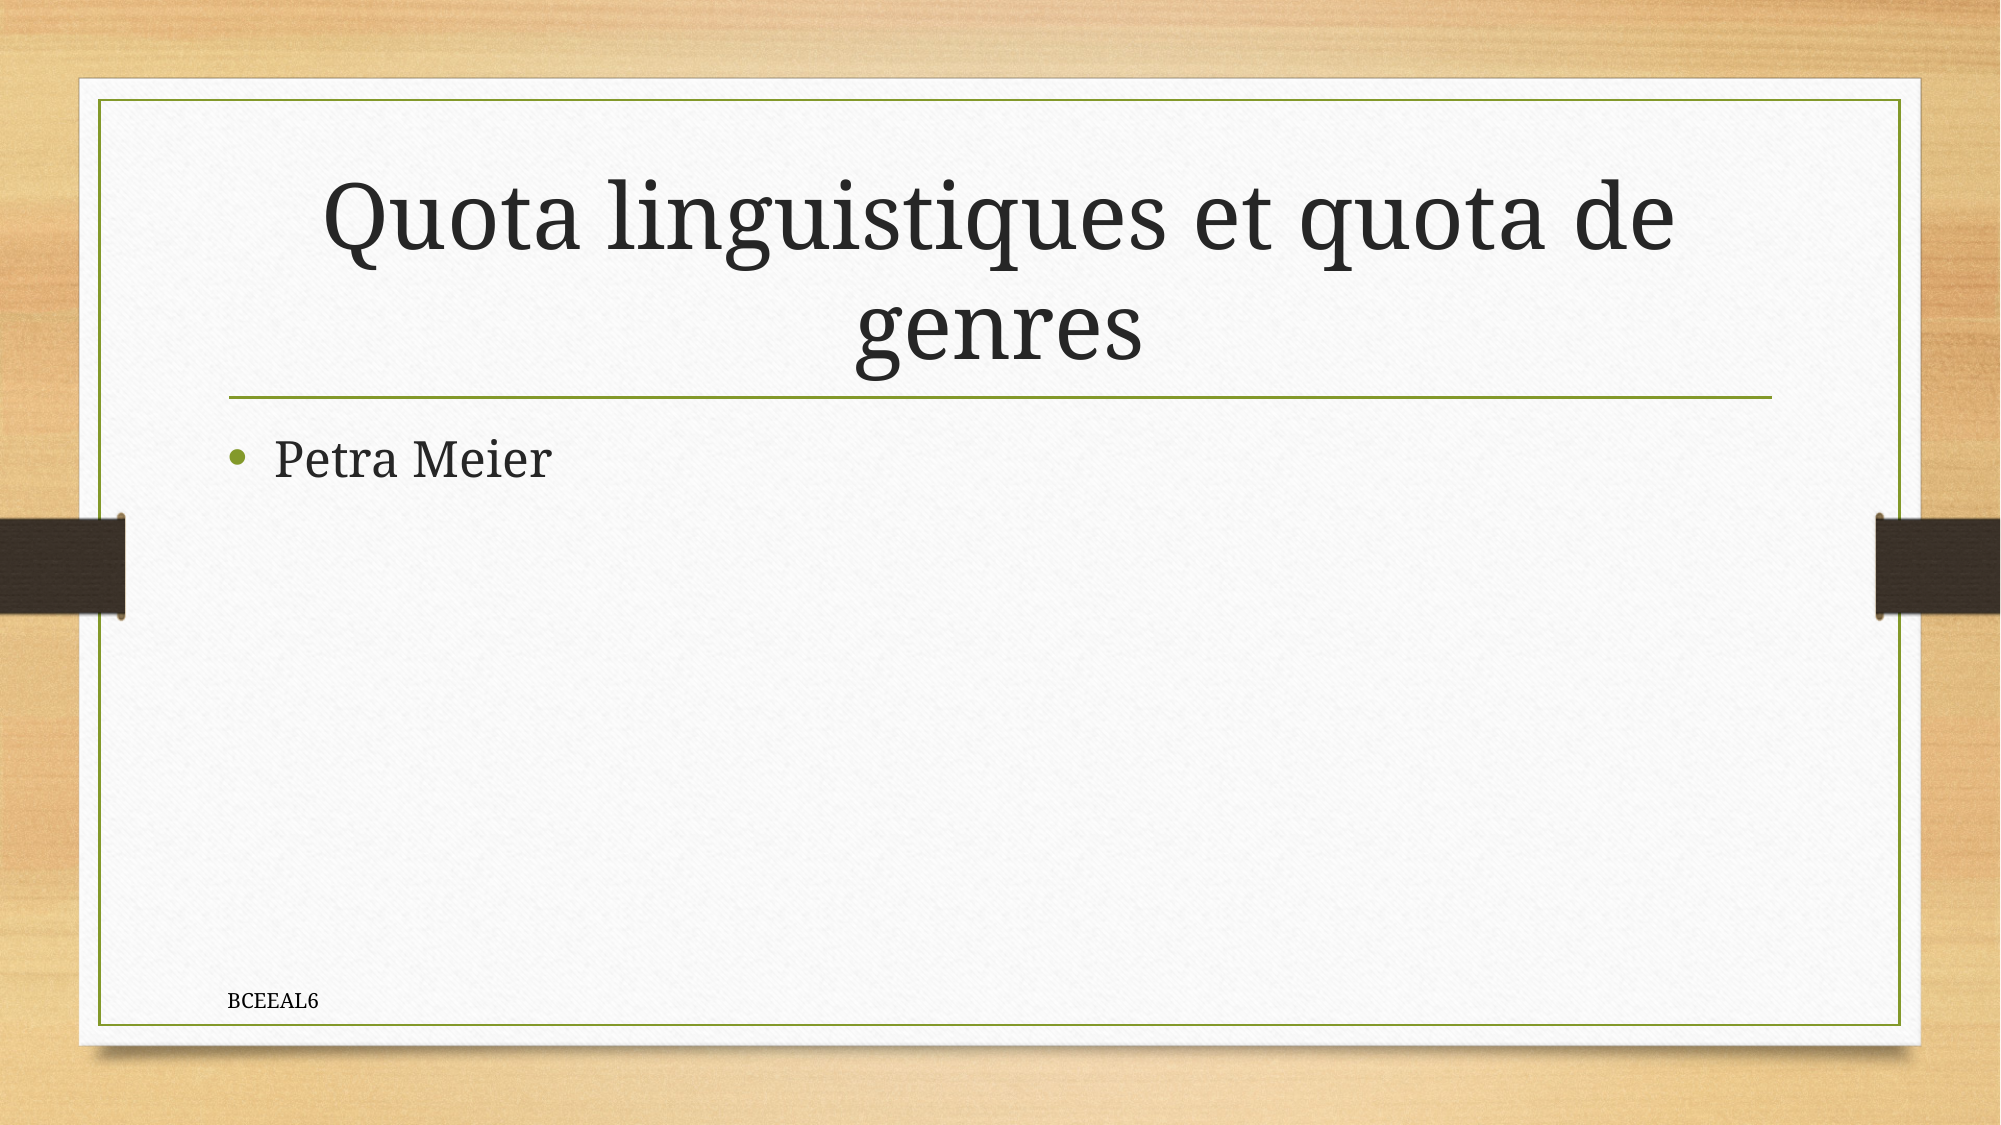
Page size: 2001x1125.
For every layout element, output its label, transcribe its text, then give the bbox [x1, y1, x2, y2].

footer BCEEAL6 [212, 979, 1411, 1025]
picture [0, 0, 2001, 1125]
list Petra Meier [212, 419, 1788, 964]
title Quota linguistiques et quota de genres [212, 161, 1788, 375]
